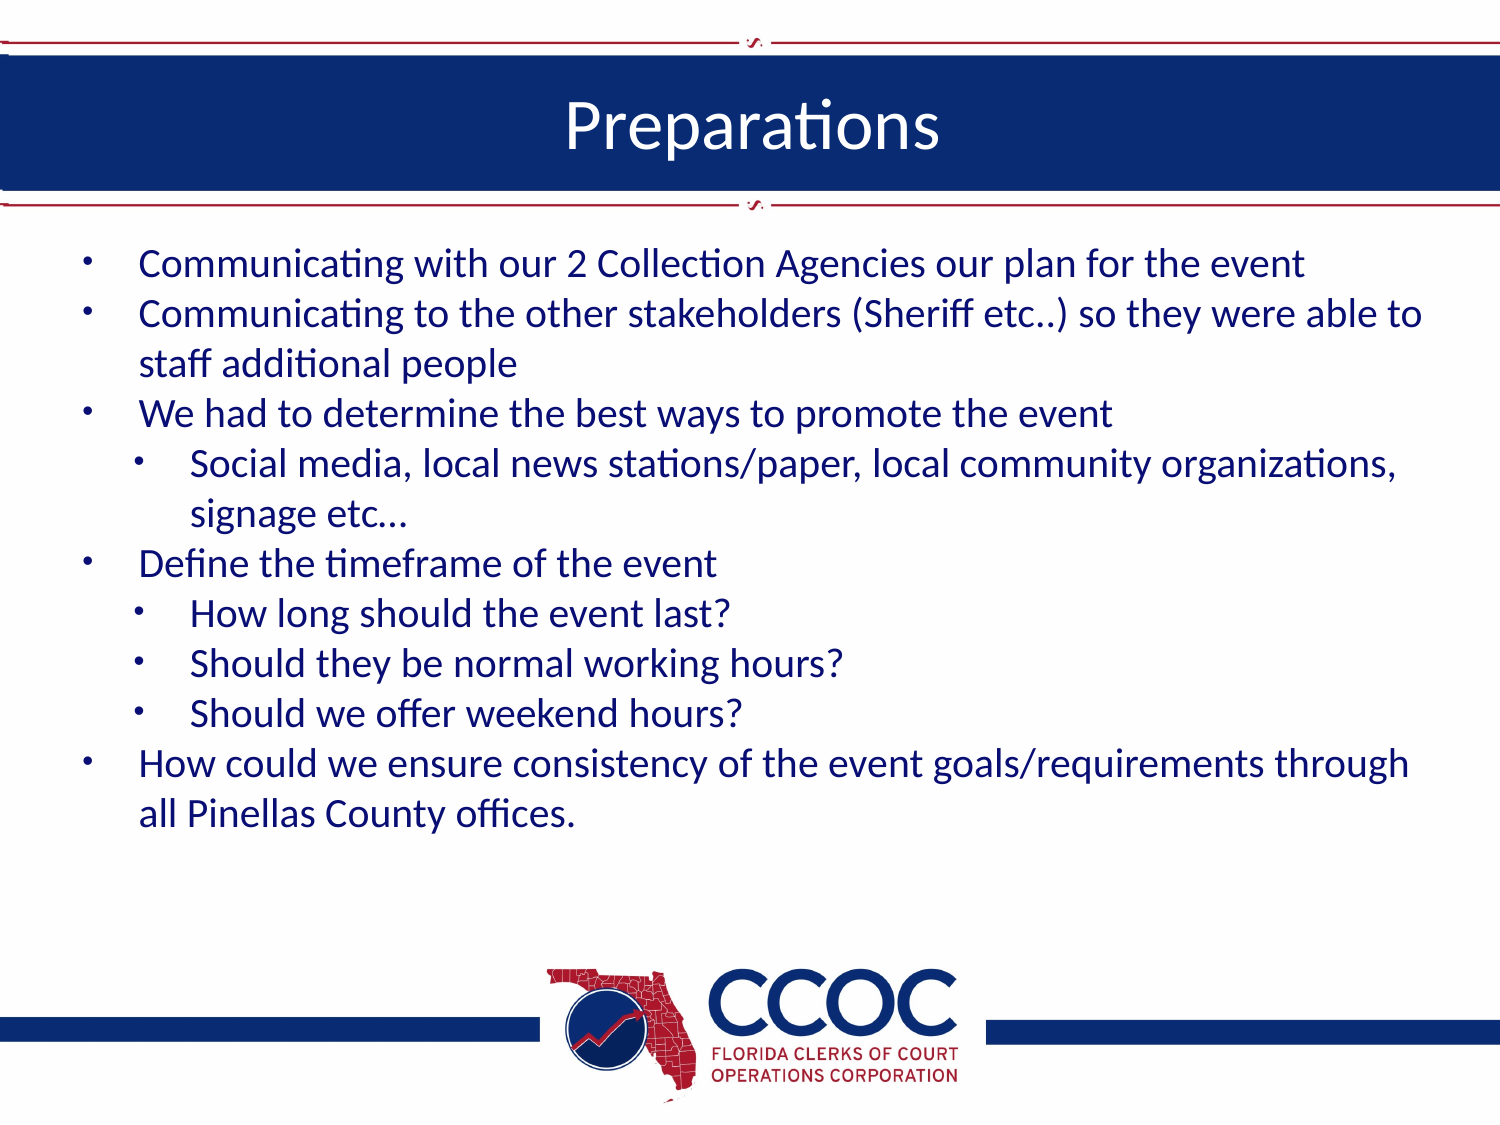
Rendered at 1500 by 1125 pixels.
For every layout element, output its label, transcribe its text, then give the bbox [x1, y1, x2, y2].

title Preparations [66, 51, 1440, 189]
list Communicating with our 2 Collection Agencies our plan for the event Communicating to the other stakeholders (Sheriff etc..) so they were able to staff additional people We had to determine the best ways to promote the event Social media, local news stations/paper, local community organizations, signage etc… Define the timeframe of the event How long should the event last? Should they be normal working hours? Should we offer weekend hours? How could we ensure consistency of the event goals/requirements through all Pinellas County offices. [67, 228, 1439, 950]
picture [0, 0, 1500, 1125]
